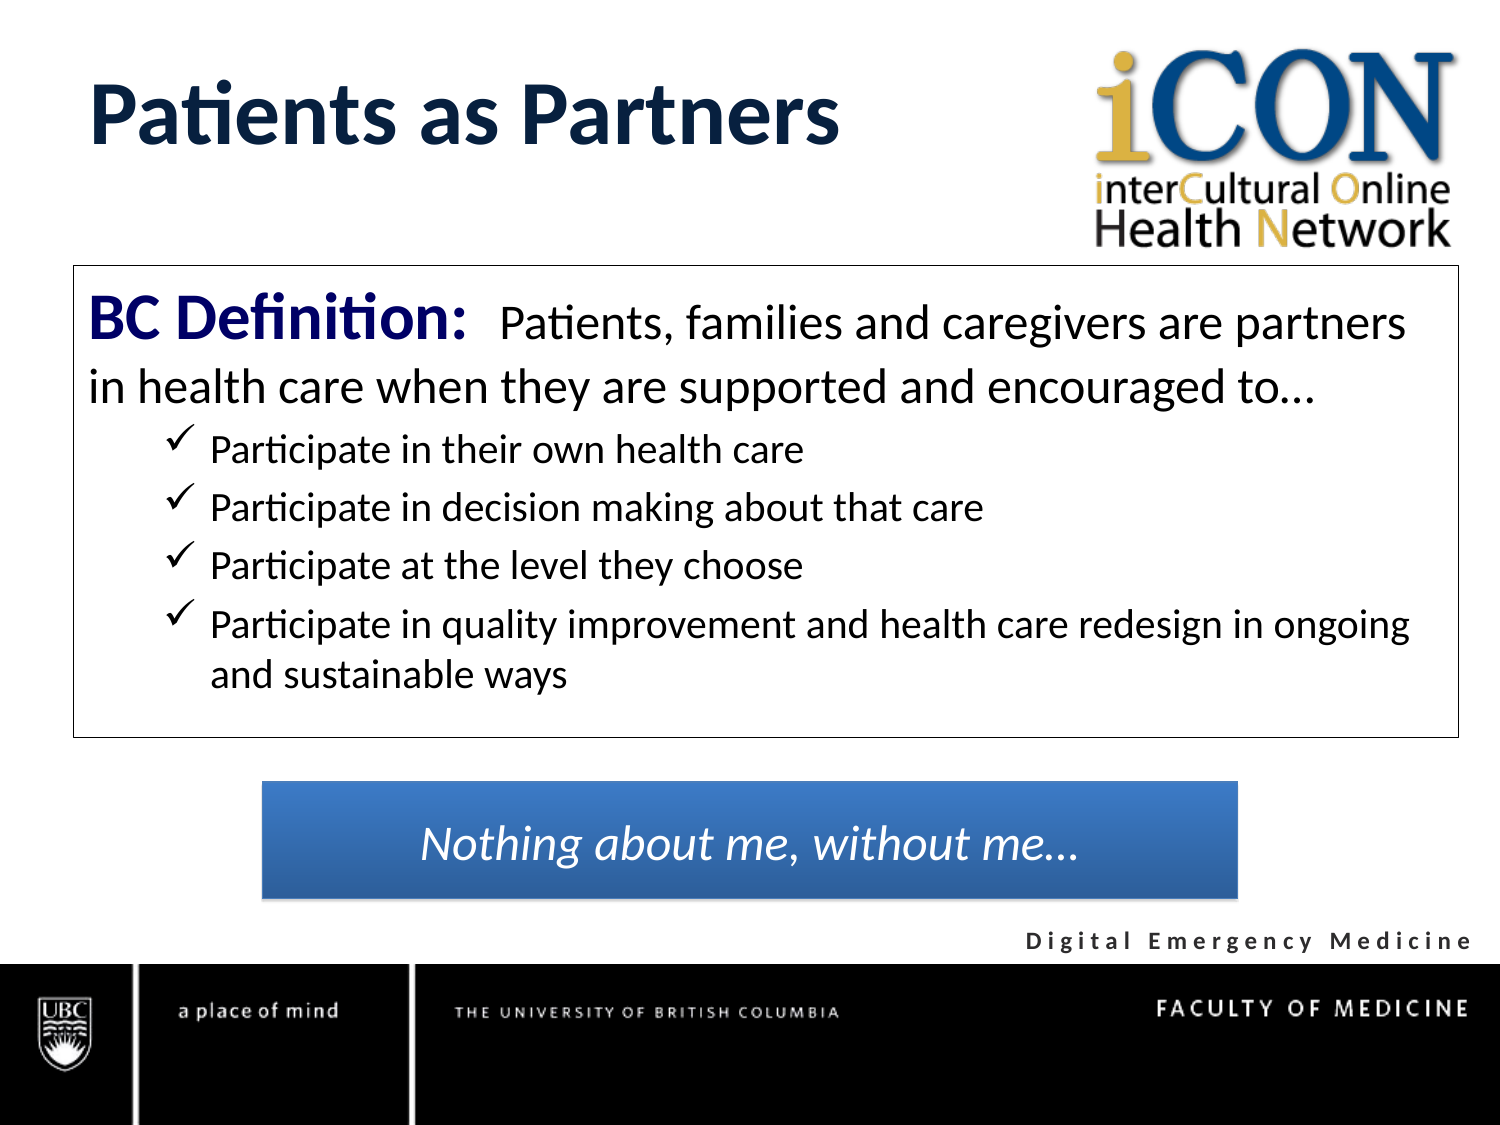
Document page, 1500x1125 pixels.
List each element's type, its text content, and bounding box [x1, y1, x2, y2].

text_box Digital Emergency Medicine [996, 917, 1500, 962]
text_box Nothing about me, without me… [262, 781, 1238, 899]
picture [1050, 0, 1500, 292]
picture [0, 964, 1500, 1125]
text_box Patients as Partners [74, 45, 1425, 233]
text_box BC Definition: Patients, families and caregivers are partners in health care when they are supported and encouraged to… Participate in their own health care Participate in decision making about that care Participate at the level they choose Participate in quality improvement and health care redesign in ongoing and sustainable ways [73, 265, 1459, 738]
